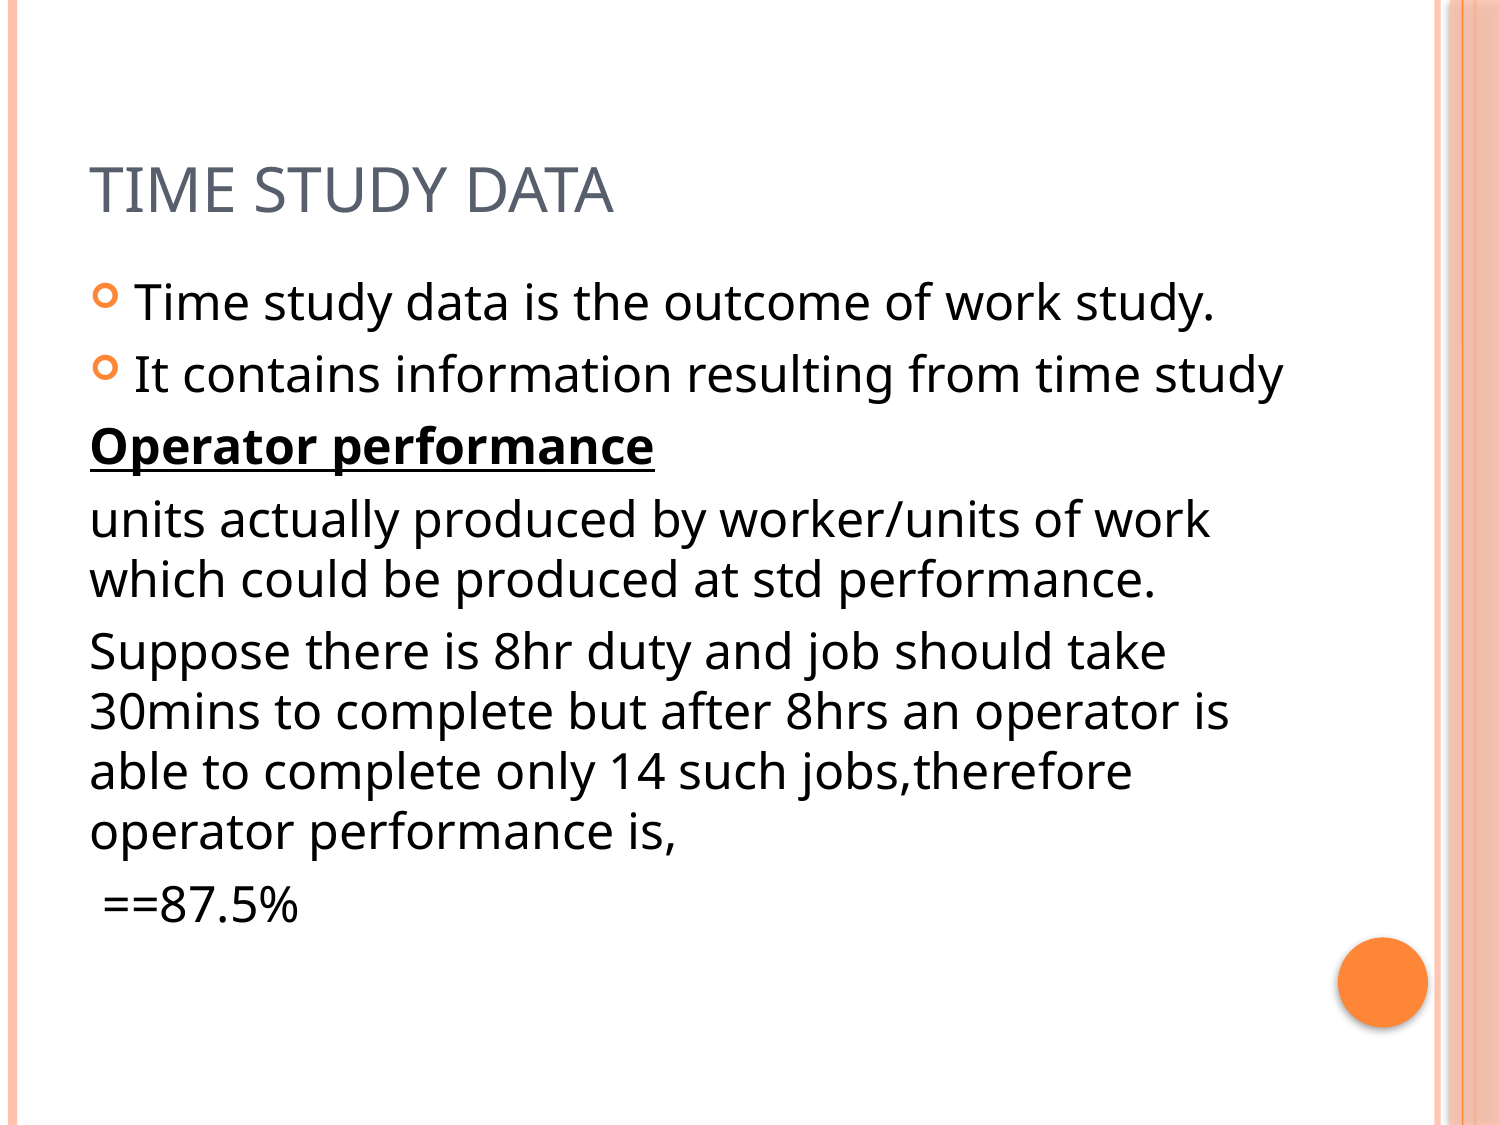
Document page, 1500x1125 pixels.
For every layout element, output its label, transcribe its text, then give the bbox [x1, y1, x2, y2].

title Time study data [75, 45, 1300, 233]
